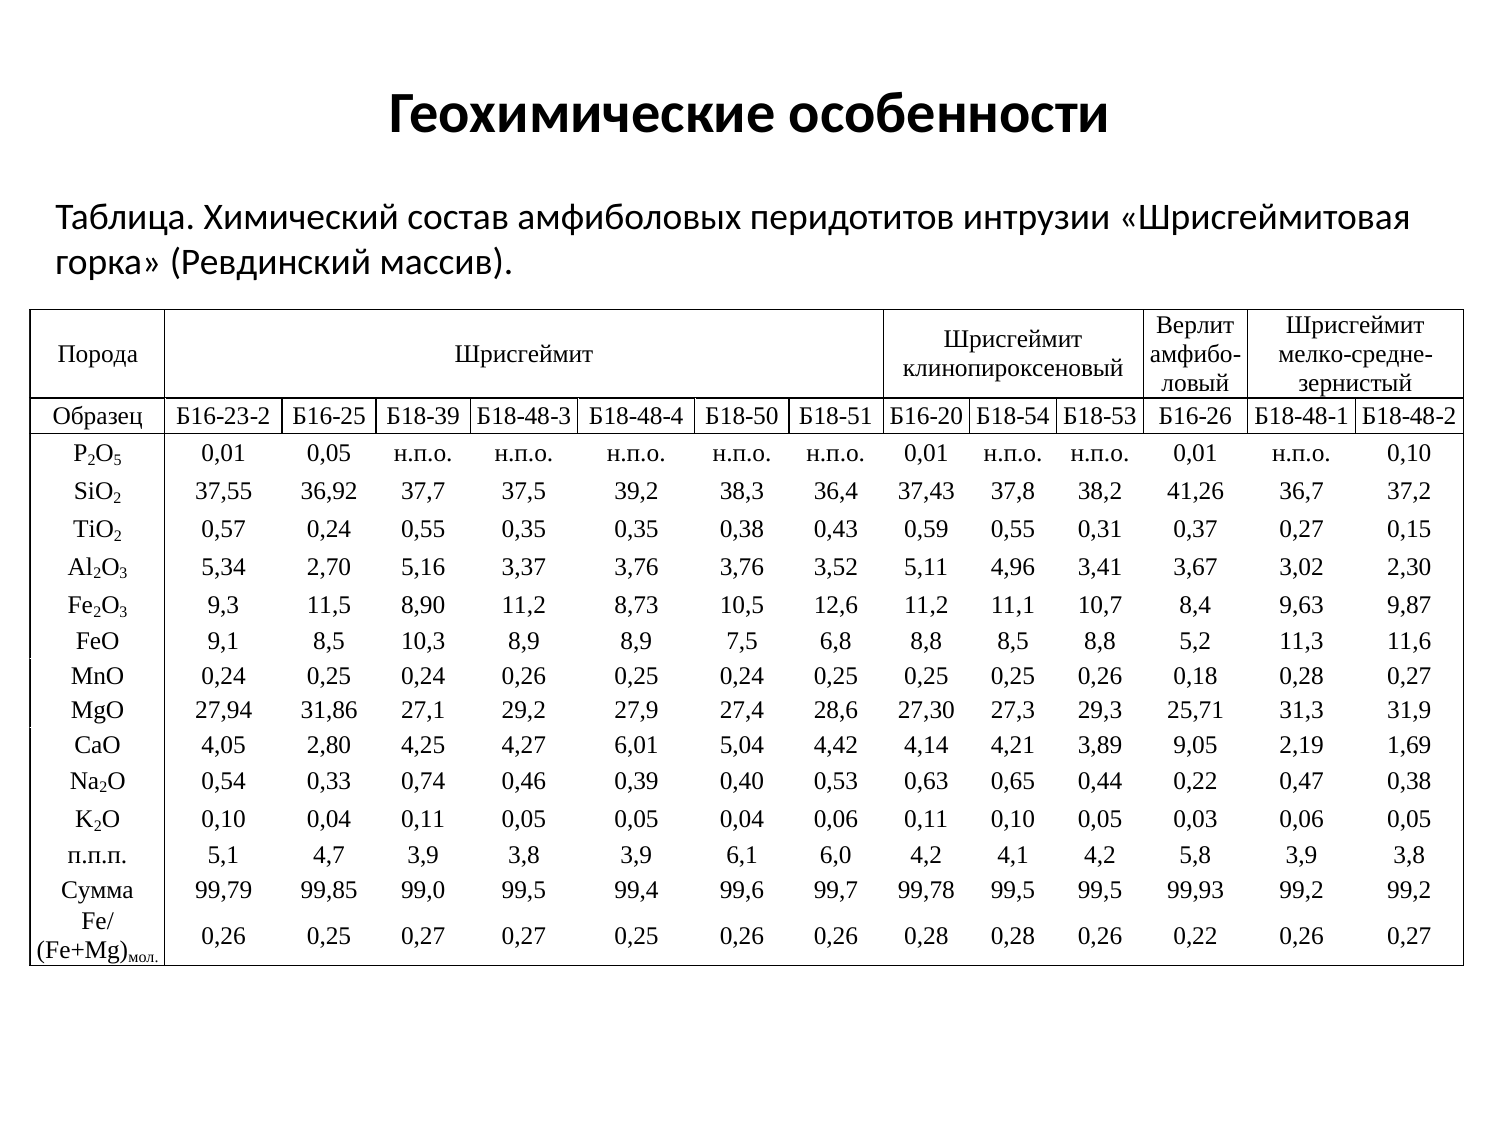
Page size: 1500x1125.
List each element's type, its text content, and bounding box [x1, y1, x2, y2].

text_box Таблица. Химический состав амфиболовых перидотитов интрузии «Шрисгеймитовая горка» (Ревдинский массив). [40, 184, 1459, 290]
title Геохимические особенности [75, 45, 1425, 173]
picture [29, 308, 1479, 981]
